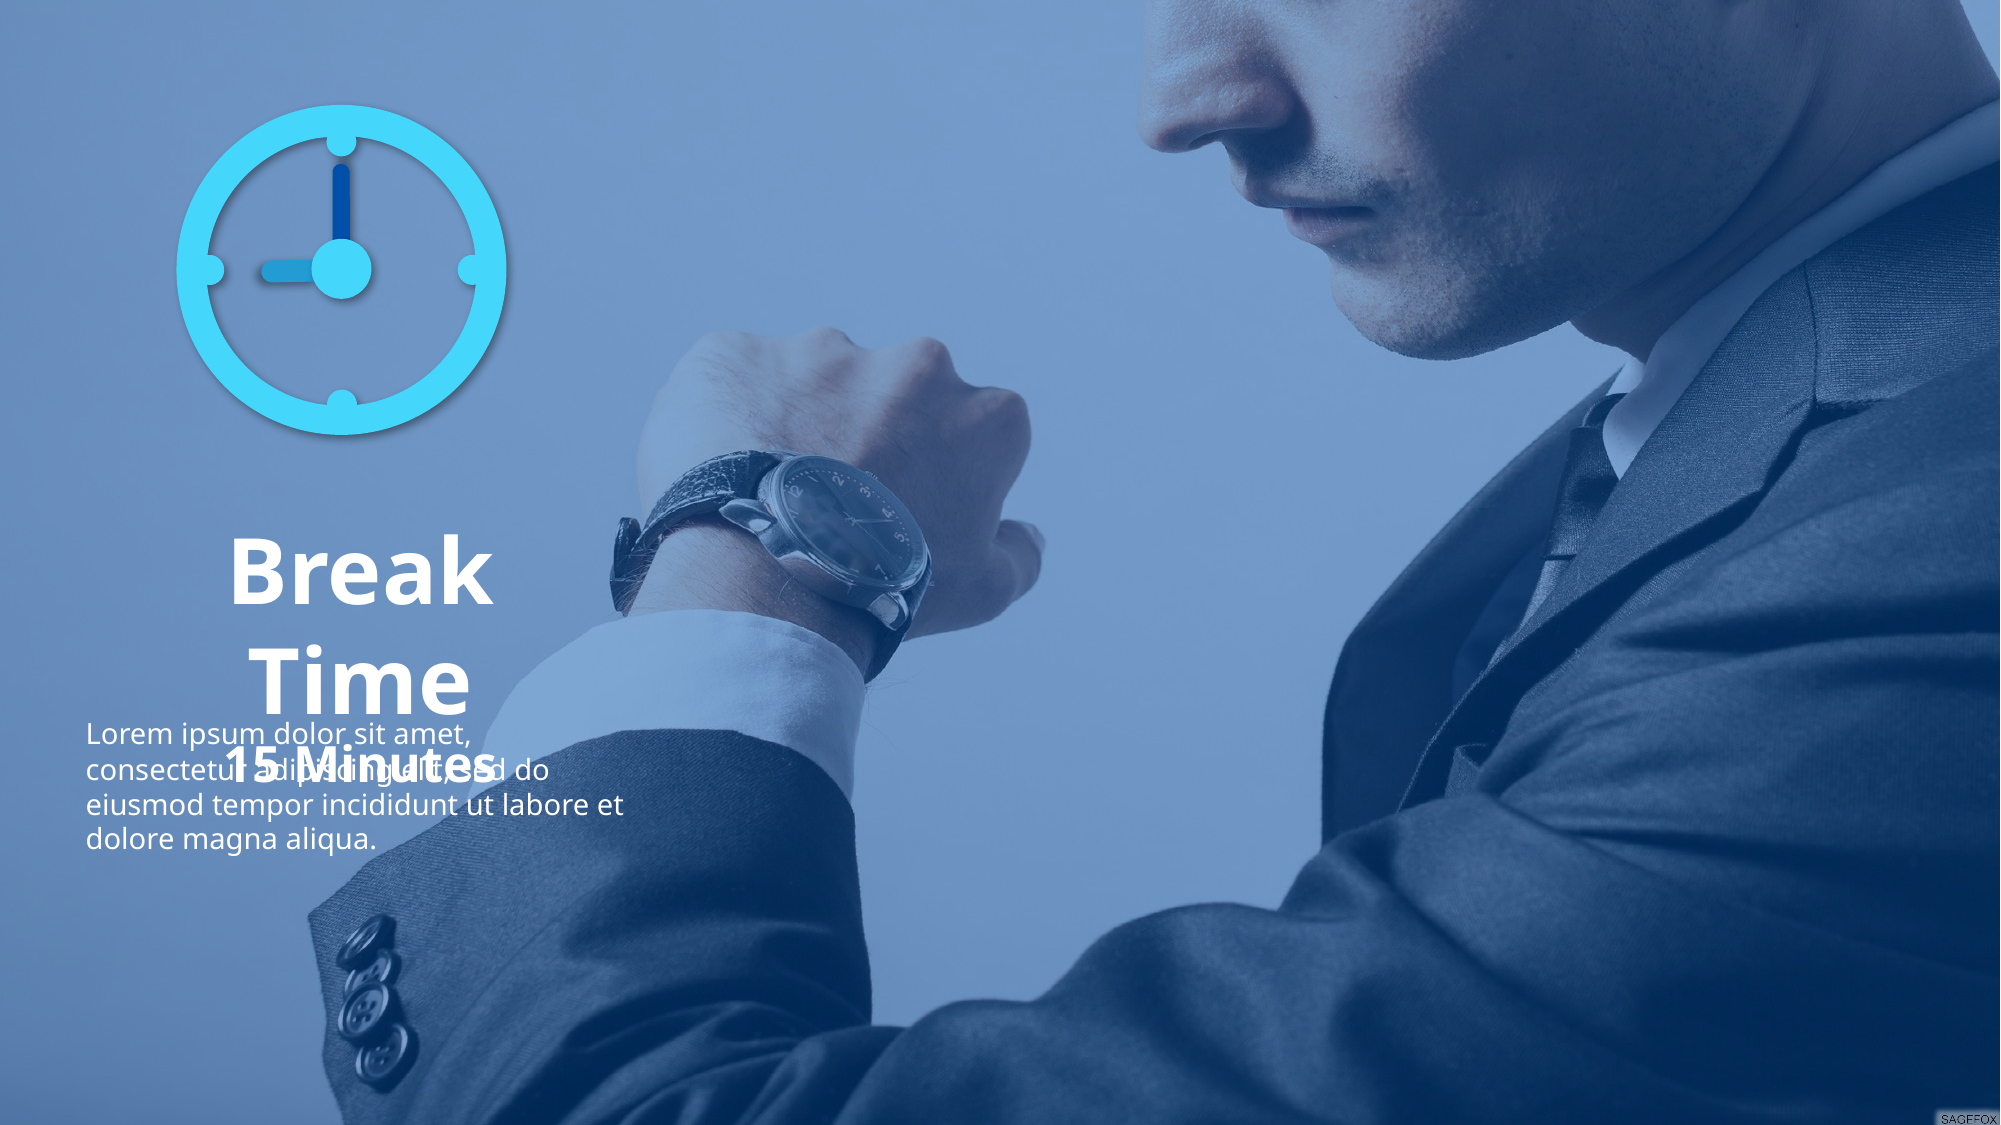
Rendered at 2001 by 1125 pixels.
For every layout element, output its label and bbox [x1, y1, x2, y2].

text_box [0, 0, 2000, 1125]
text_box [70, 505, 641, 830]
text_box [291, 291, 379, 373]
text_box [175, 103, 508, 436]
text_box [262, 237, 431, 291]
text_box [291, 176, 379, 237]
picture [1938, 1114, 1999, 1125]
